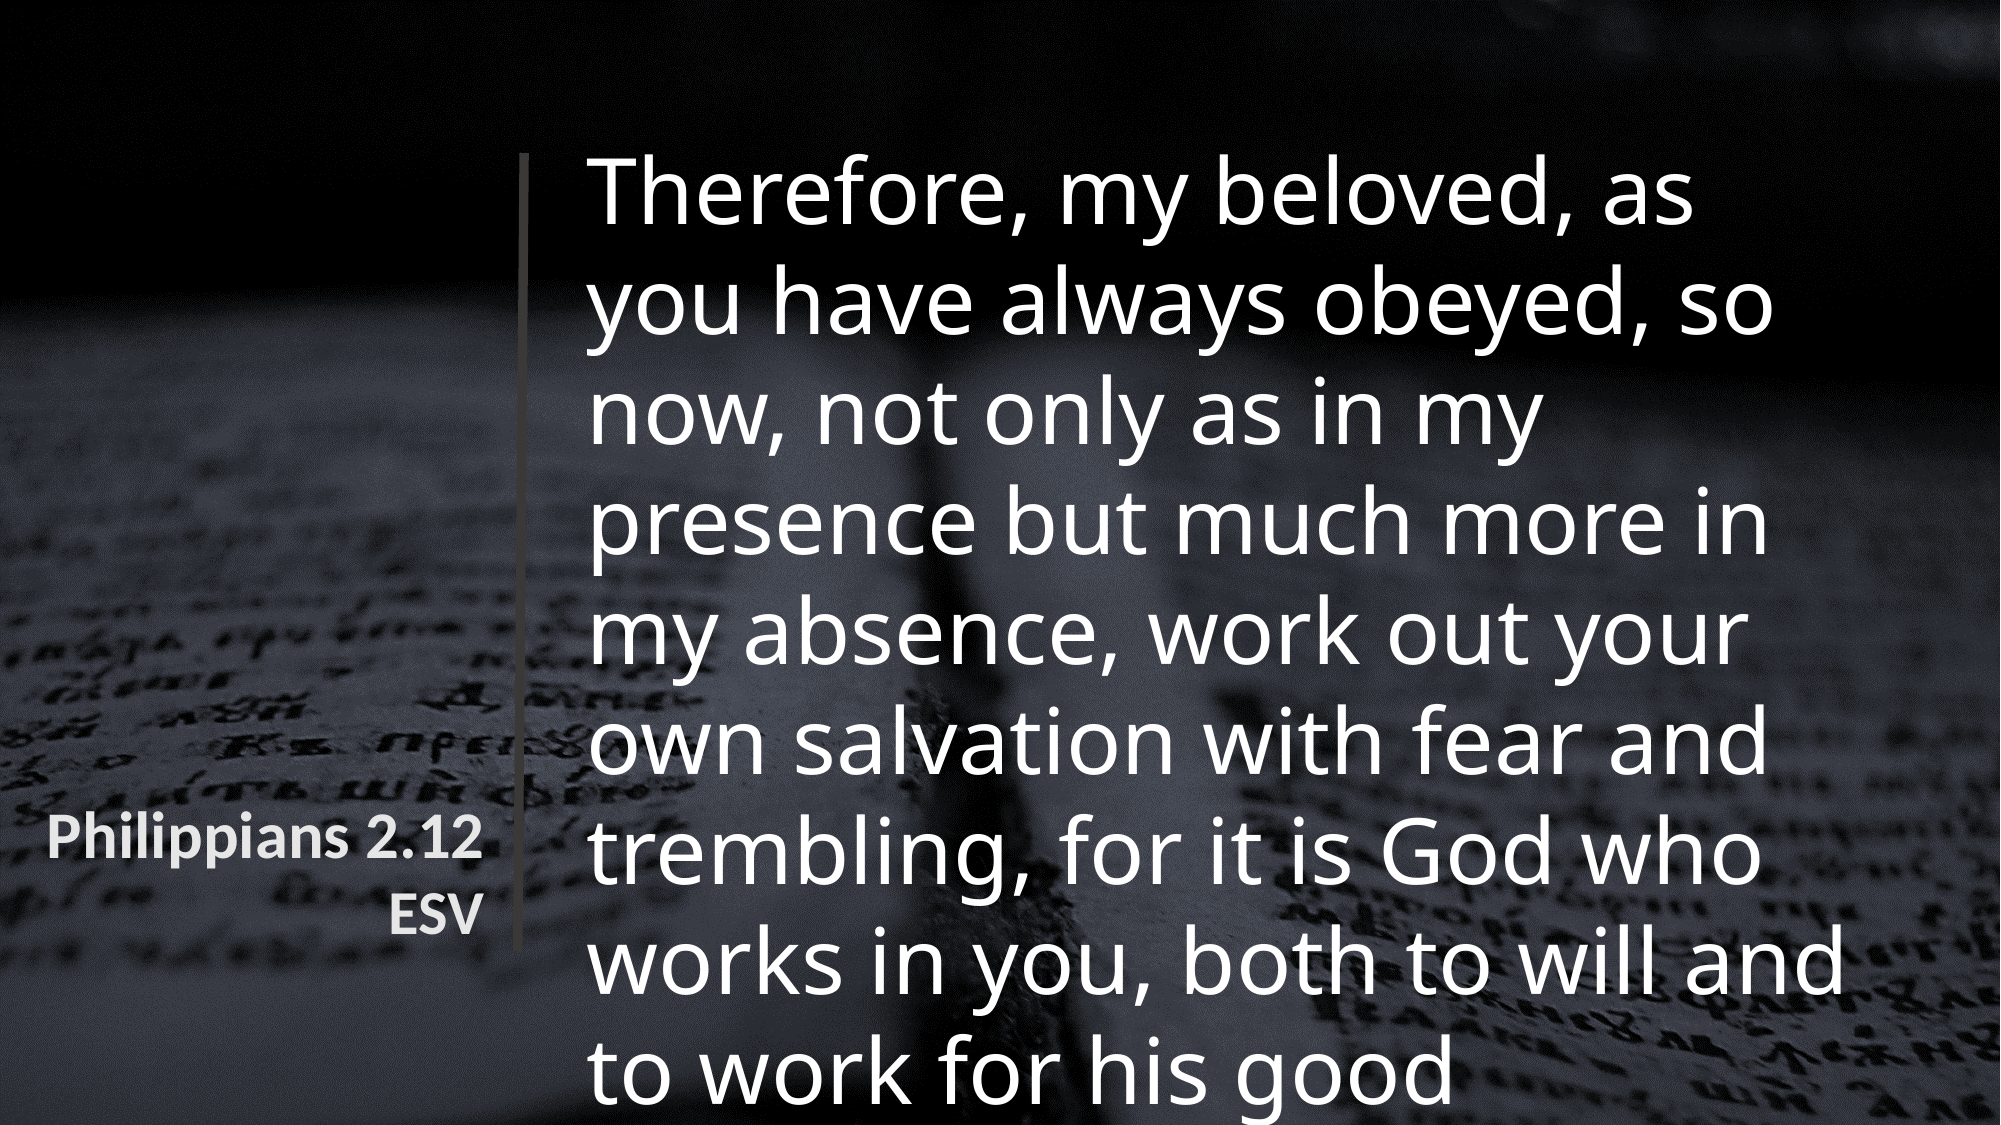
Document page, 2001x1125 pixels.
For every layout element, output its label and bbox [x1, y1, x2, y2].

text_box [517, 152, 525, 951]
picture [0, 0, 2000, 1125]
